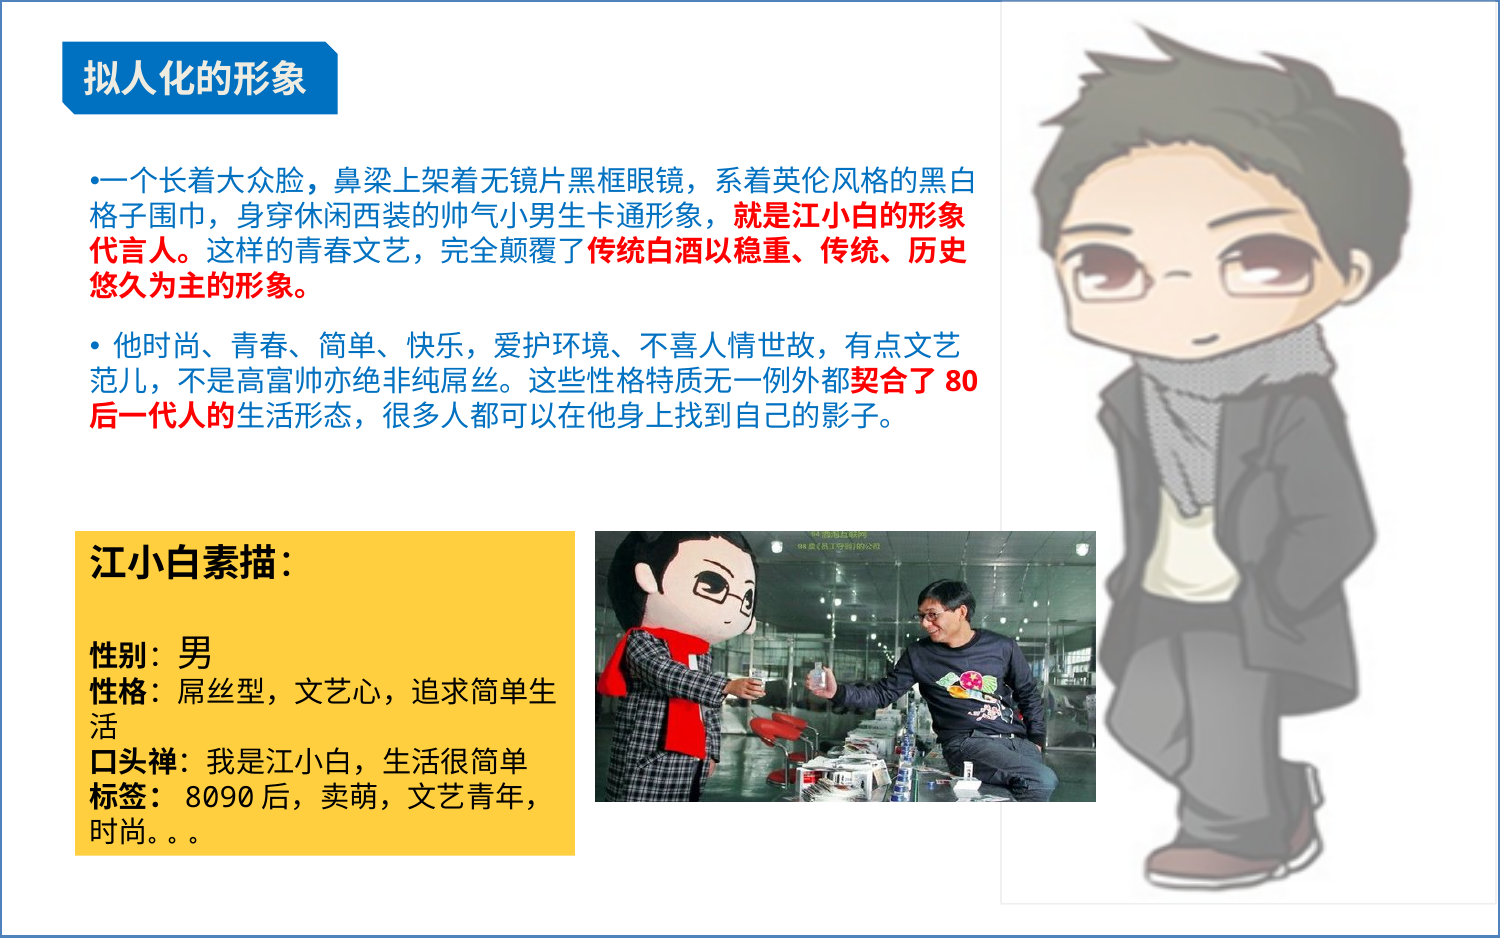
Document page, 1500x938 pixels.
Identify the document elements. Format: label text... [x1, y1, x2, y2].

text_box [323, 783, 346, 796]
text_box [0, 0, 1500, 938]
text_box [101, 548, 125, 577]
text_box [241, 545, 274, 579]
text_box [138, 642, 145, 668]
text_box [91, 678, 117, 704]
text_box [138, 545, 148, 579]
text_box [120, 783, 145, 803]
text_box 一个长着大众脸，鼻梁上架着无镜片黑框眼镜，系着英伦风格的黑白格子围巾，身穿休闲西装的帅气小男生卡通形象，就是江小白的形象代言人。这样的青春文艺，完全颠覆了传统白酒以稳重、传统、历史悠久为主的形象。 他时尚、青春、简单、快乐，爱护环境、不喜人情世故，有点文艺范儿，不是高富帅亦绝非纯屌丝。这些性格特质无一例外都契合了80后一代人的生活形态，很多人都可以在他身上找到自己的影子。 [75, 155, 999, 440]
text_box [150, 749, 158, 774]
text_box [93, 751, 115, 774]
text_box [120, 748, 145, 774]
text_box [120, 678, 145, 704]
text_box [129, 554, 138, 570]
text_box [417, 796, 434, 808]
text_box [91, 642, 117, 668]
text_box 拟人化的形象 [62, 41, 338, 115]
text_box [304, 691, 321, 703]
picture [595, 530, 1097, 803]
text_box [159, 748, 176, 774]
text_box [999, 0, 1500, 907]
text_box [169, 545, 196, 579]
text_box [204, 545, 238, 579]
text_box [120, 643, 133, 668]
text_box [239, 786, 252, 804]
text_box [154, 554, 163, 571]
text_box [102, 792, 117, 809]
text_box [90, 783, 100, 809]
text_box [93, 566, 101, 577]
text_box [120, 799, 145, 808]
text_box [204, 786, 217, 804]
